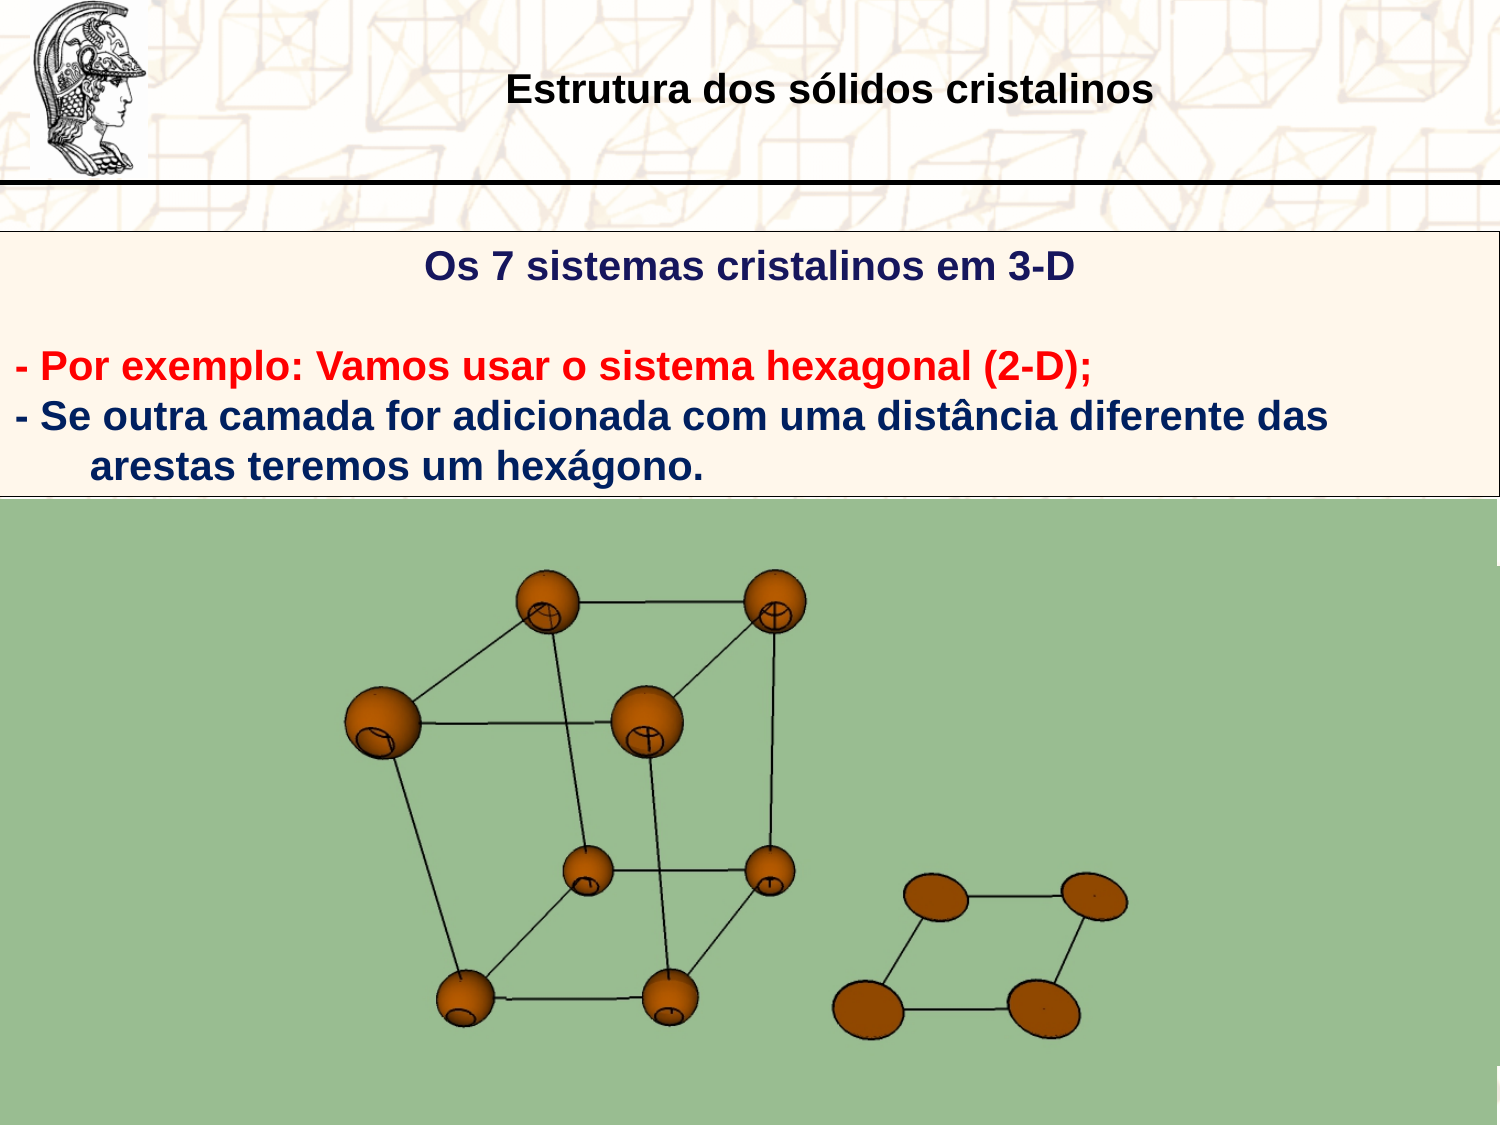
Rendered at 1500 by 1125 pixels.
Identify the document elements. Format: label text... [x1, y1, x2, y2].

text_box Estrutura dos sólidos cristalinos [490, 54, 1170, 120]
picture [0, 499, 1500, 1125]
text_box Os 7 sistemas cristalinos em 3-D - Por exemplo: Vamos usar o sistema hexagonal (2-D); - Se outra camada for adicionada com uma distância diferente das arestas teremos um hexágono. [0, 231, 1500, 497]
picture [30, 0, 149, 179]
